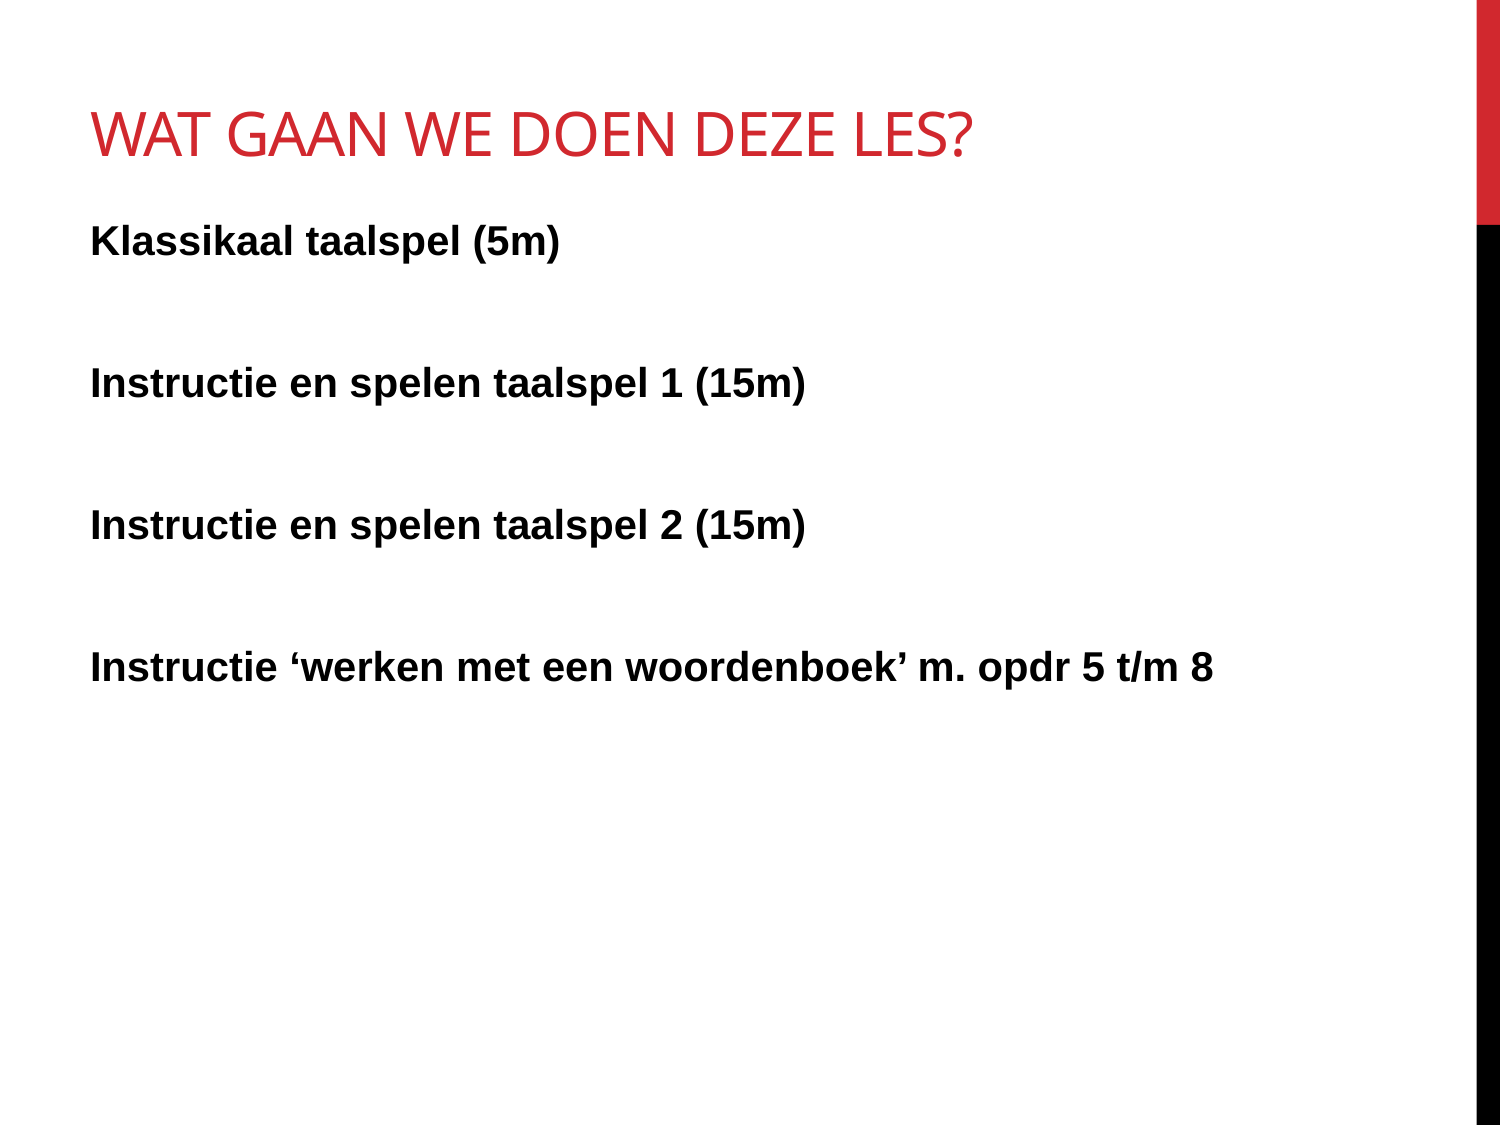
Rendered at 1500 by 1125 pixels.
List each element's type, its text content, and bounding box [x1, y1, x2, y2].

list Klassikaal taalspel (5m) Instructie en spelen taalspel 1 (15m) Instructie en spelen taalspel 2 (15m) Instructie ‘werken met een woordenboek’ m. opdr 5 t/m 8 [75, 206, 1325, 924]
title Wat gaan we doen deze les? [75, 25, 1025, 206]
